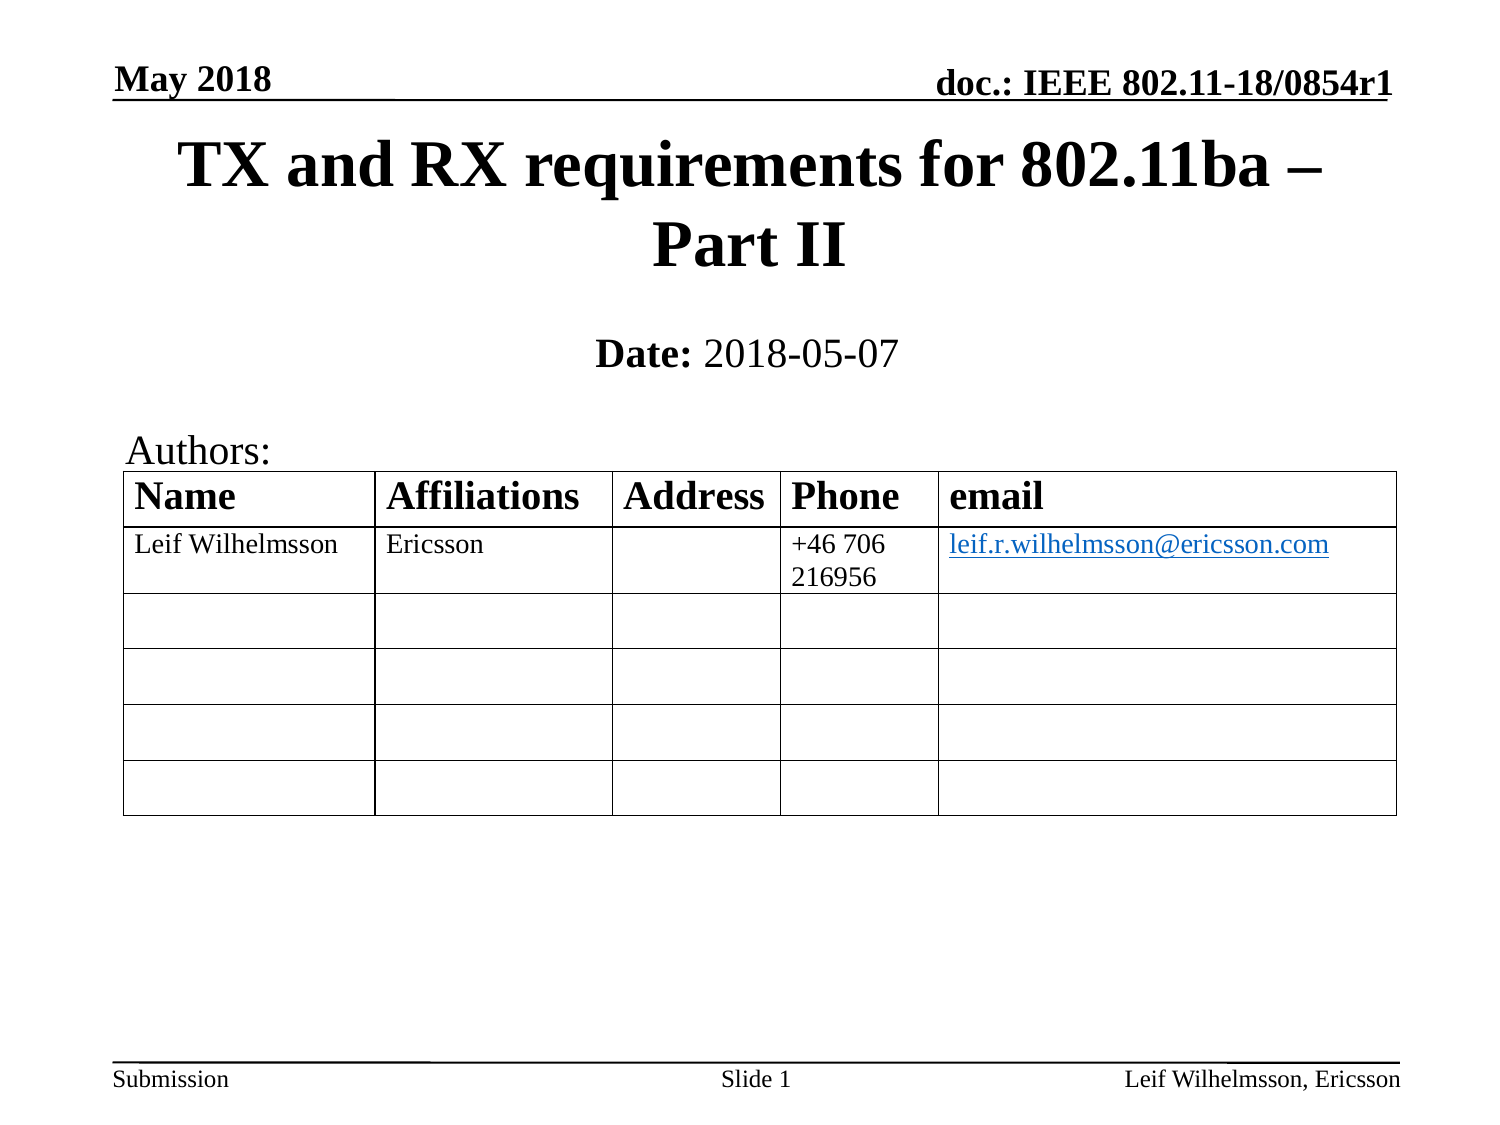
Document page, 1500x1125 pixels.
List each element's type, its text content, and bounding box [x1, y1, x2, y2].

text_box Authors: [109, 414, 348, 469]
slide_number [114, 54, 493, 100]
footer Leif Wilhelmsson, Ericsson [902, 1061, 1402, 1093]
title TX and RX requirements for 802.11ba – Part II [112, 112, 1388, 288]
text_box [107, 470, 1426, 876]
list Date: 2018-05-07 [109, 318, 1386, 384]
slide_number Slide 1 [712, 1061, 800, 1123]
